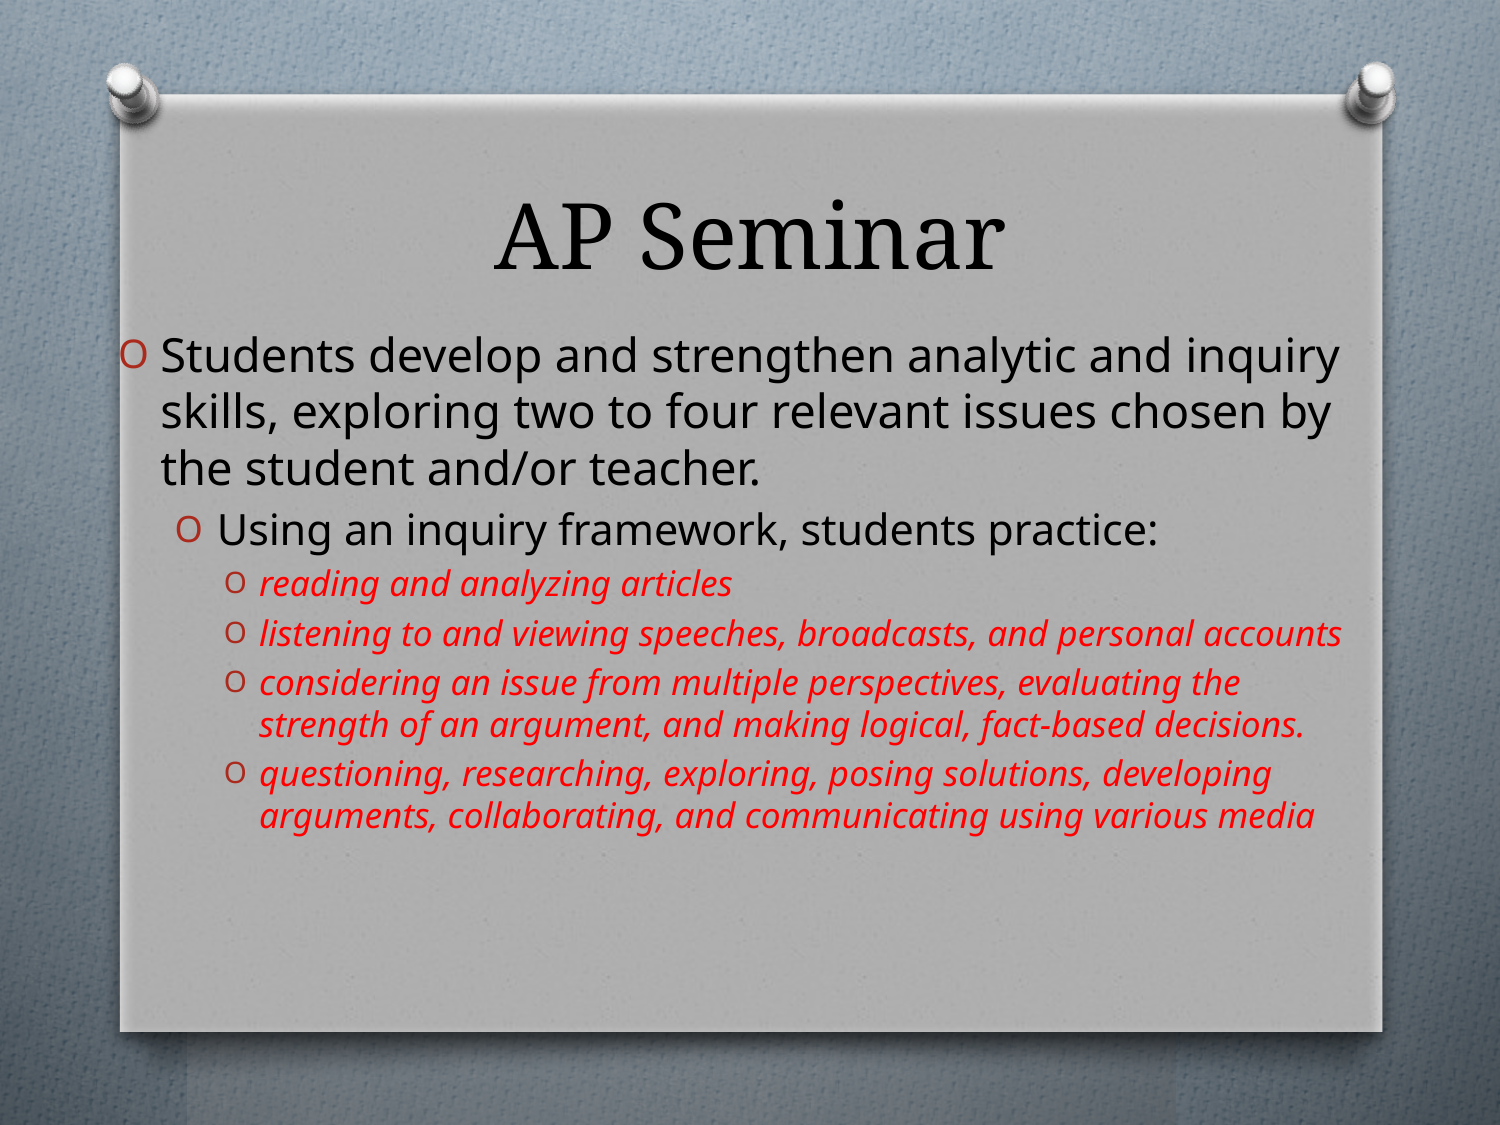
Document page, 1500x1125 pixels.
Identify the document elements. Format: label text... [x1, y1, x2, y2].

picture [75, 29, 198, 153]
picture [1317, 35, 1439, 156]
list Students develop and strengthen analytic and inquiry skills, exploring two to four relevant issues chosen by the student and/or teacher. Using an inquiry framework, students practice: reading and analyzing articles listening to and viewing speeches, broadcasts, and personal accounts considering an issue from multiple perspectives, evaluating the strength of an argument, and making logical, fact-based decisions. questioning, researching, exploring, posing solutions, developing arguments, collaborating, and communicating using various media [103, 317, 1397, 945]
title AP Seminar [179, 134, 1323, 317]
